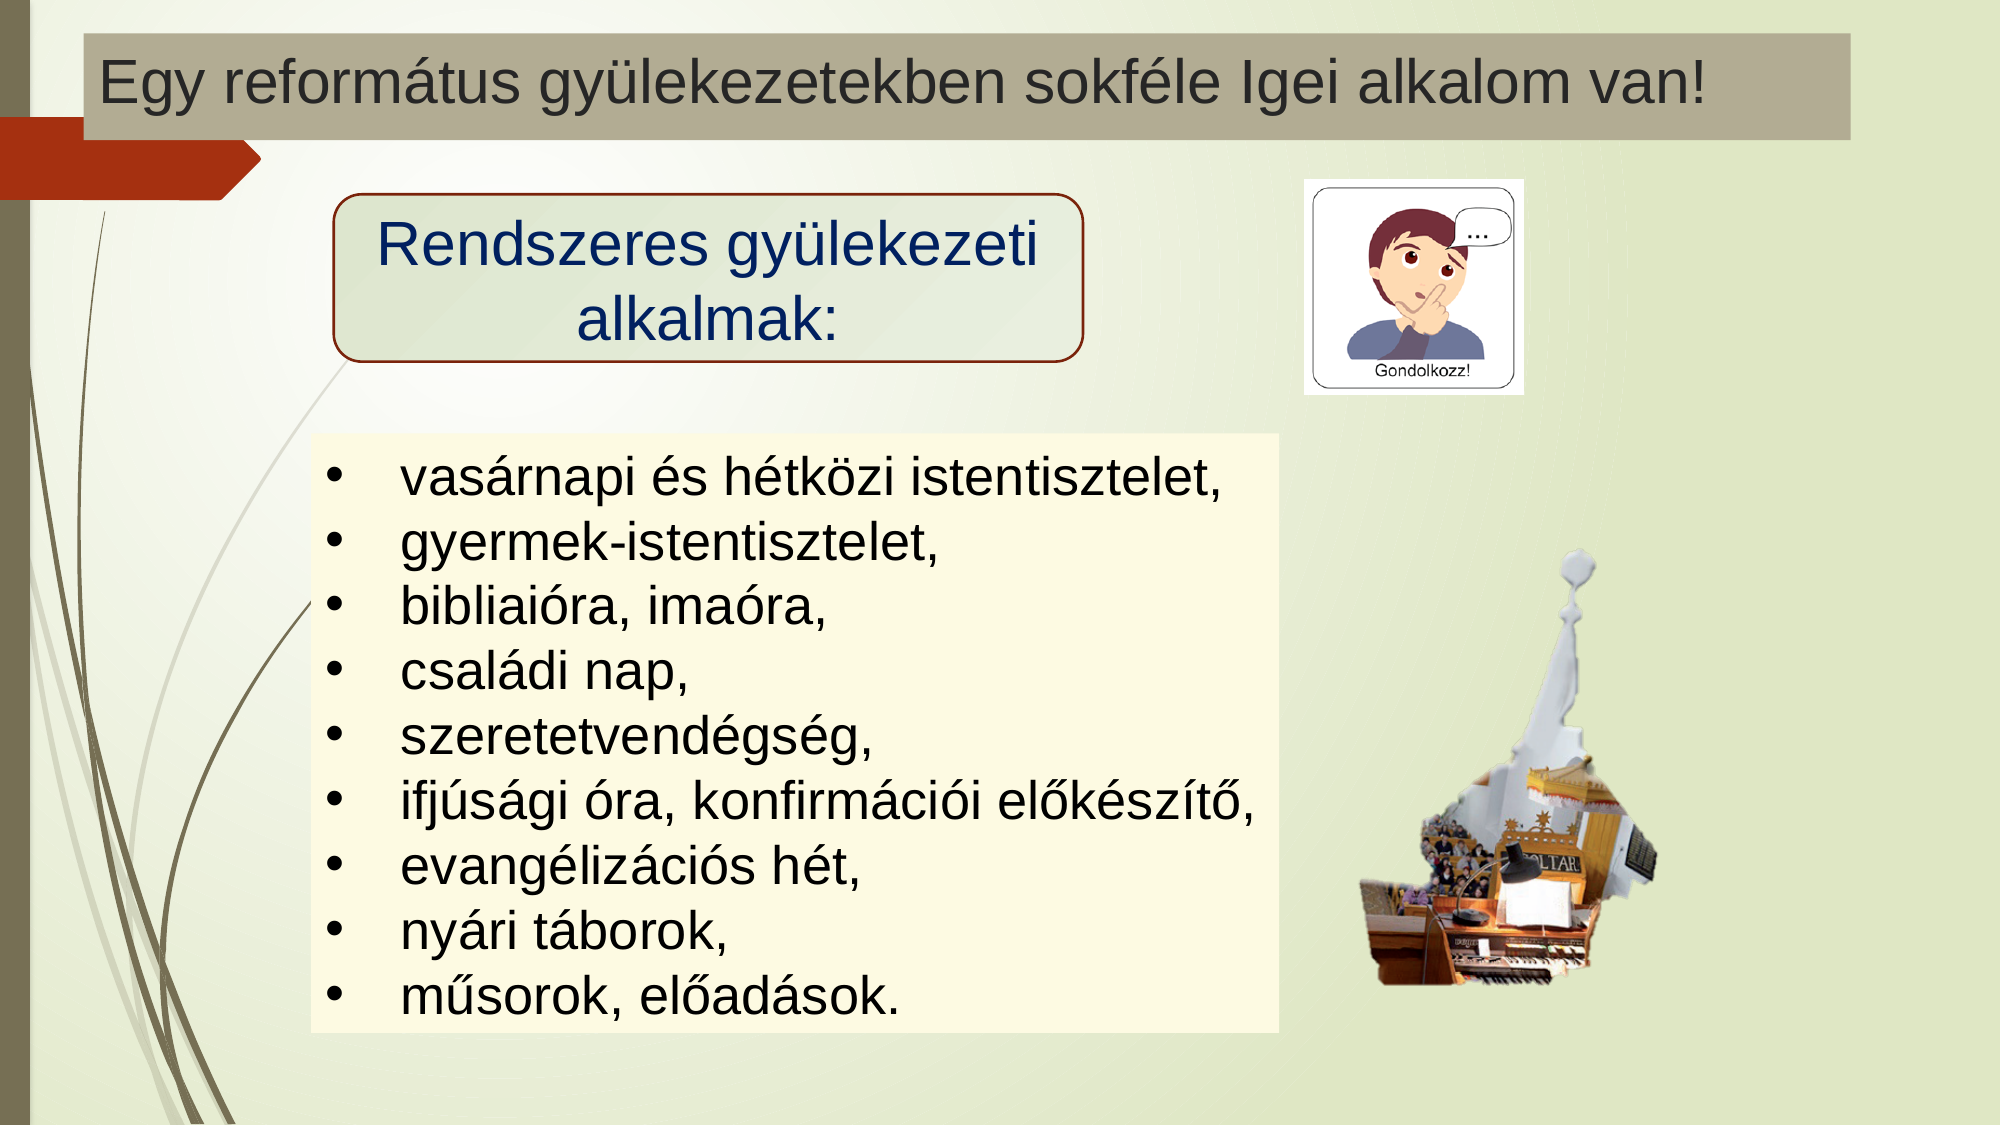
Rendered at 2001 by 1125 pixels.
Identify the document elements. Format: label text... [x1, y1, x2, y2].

text_box Rendszeres gyülekezeti alkalmak: [332, 192, 1085, 363]
picture [1278, 178, 1697, 987]
text_box vasárnapi és hétközi istentisztelet, gyermek-istentisztelet, bibliaióra, imaóra, családi nap, szeretetvendégség, ifjúsági óra, konfirmációi előkészítő, evangélizációs hét, nyári táborok, műsorok, előadások. [311, 433, 1280, 1033]
title Egy református gyülekezetekben sokféle Igei alkalom van! [83, 33, 1851, 141]
